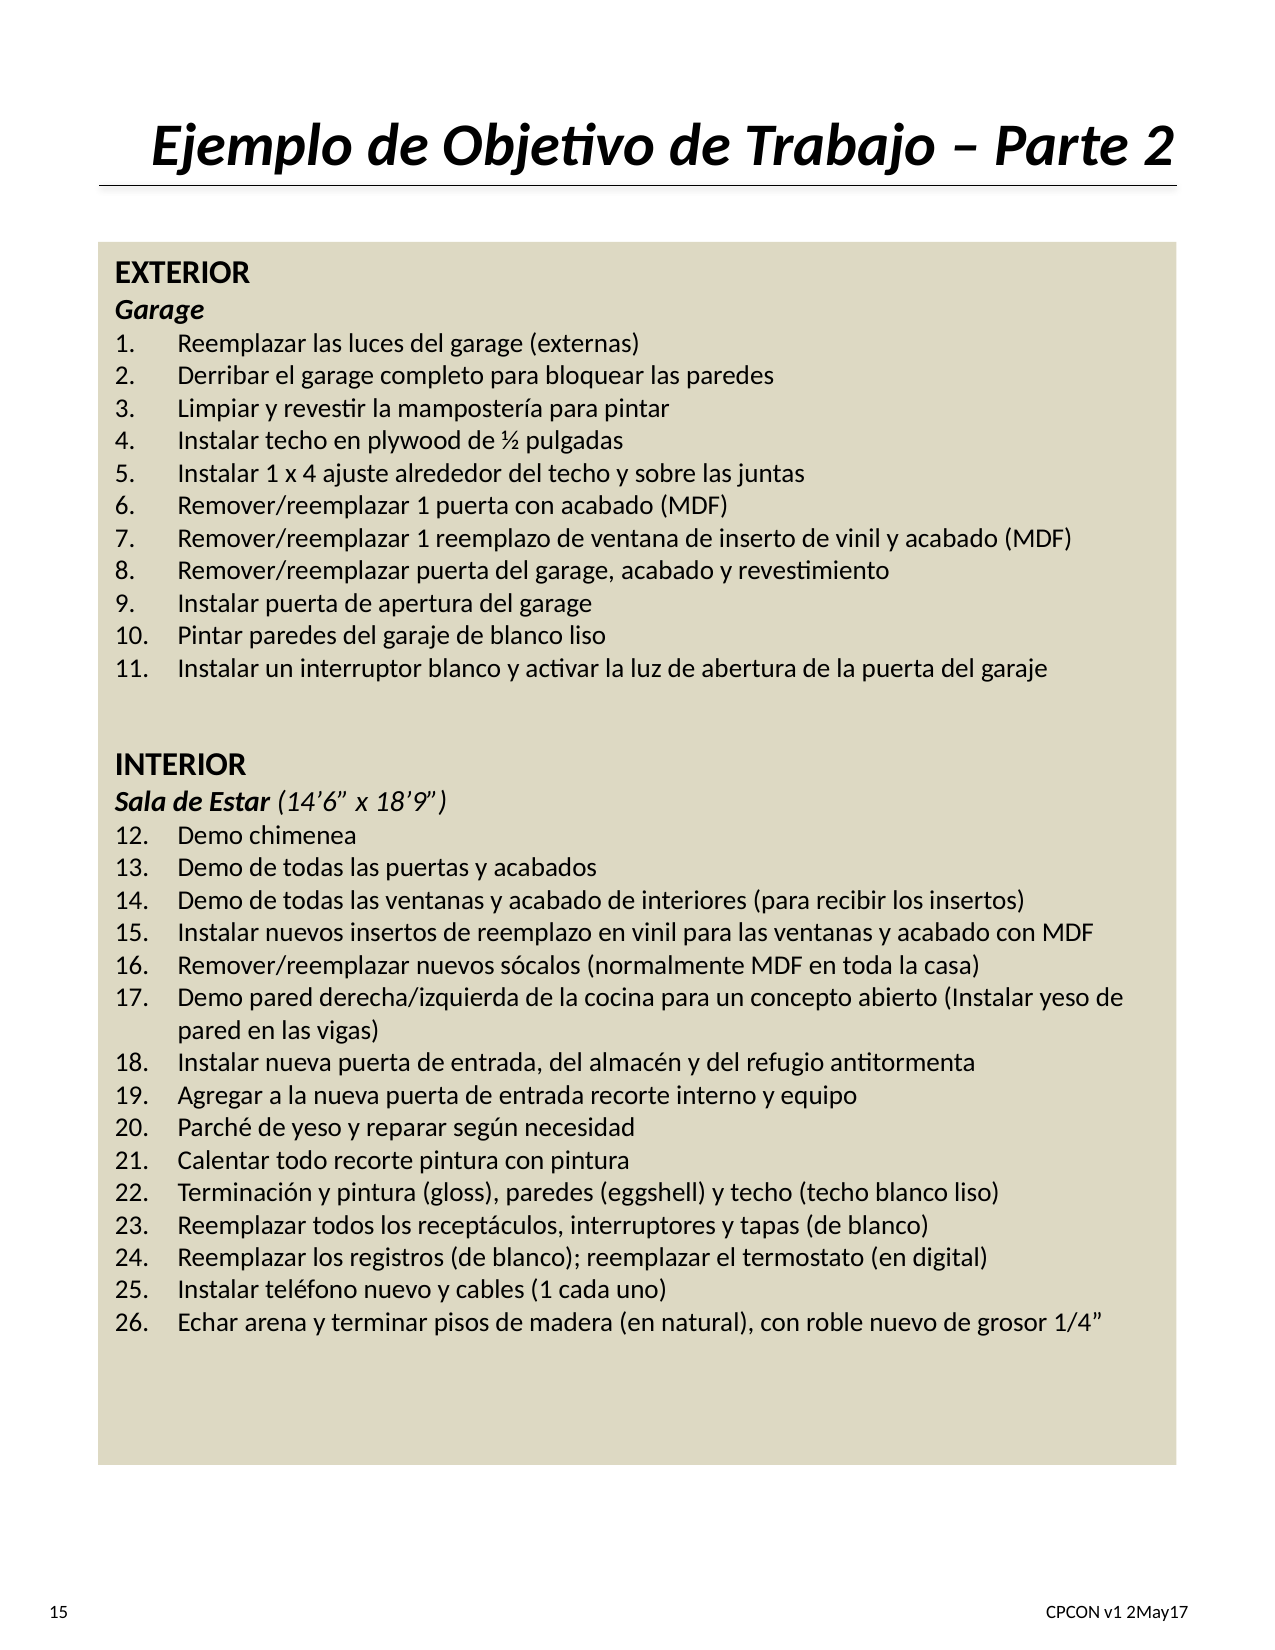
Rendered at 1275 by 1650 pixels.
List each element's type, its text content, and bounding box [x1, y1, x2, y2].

text_box EXTERIOR Garage Reemplazar las luces del garage (externas) Derribar el garage completo para bloquear las paredes Limpiar y revestir la mampostería para pintar Instalar techo en plywood de ½ pulgadas Instalar 1 x 4 ajuste alrededor del techo y sobre las juntas Remover/reemplazar 1 puerta con acabado (MDF) Remover/reemplazar 1 reemplazo de ventana de inserto de vinil y acabado (MDF) Remover/reemplazar puerta del garage, acabado y revestimiento Instalar puerta de apertura del garage Pintar paredes del garaje de blanco liso Instalar un interruptor blanco y activar la luz de abertura de la puerta del garaje INTERIOR Sala de Estar (14’6” x 18’9”) Demo chimenea Demo de todas las puertas y acabados Demo de todas las ventanas y acabado de interiores (para recibir los insertos) Instalar nuevos insertos de reemplazo en vinil para las ventanas y acabado con MDF Remover/reemplazar nuevos sócalos (normalmente MDF en toda la casa) Demo pared derecha/izquierda de la cocina para un concepto abierto (Instalar yeso de pared en las vigas) Instalar nueva puerta de entrada, del almacén y del refugio antitormenta Agregar a la nueva puerta de entrada recorte interno y equipo Parché de yeso y reparar según necesidad Calentar todo recorte pintura con pintura Terminación y pintura (gloss), paredes (eggshell) y techo (techo blanco liso) Reemplazar todos los receptáculos, interruptores y tapas (de blanco) Reemplazar los registros (de blanco); reemplazar el termostato (en digital) Instalar teléfono nuevo y cables (1 cada uno) Echar arena y terminar pisos de madera (en natural), con roble nuevo de grosor 1/4” [98, 241, 1177, 1465]
title Ejemplo de Objetivo de Trabajo – Parte 2 [112, 61, 1192, 221]
text_box 15 CPCON v1 2May17 [32, 1591, 1224, 1631]
